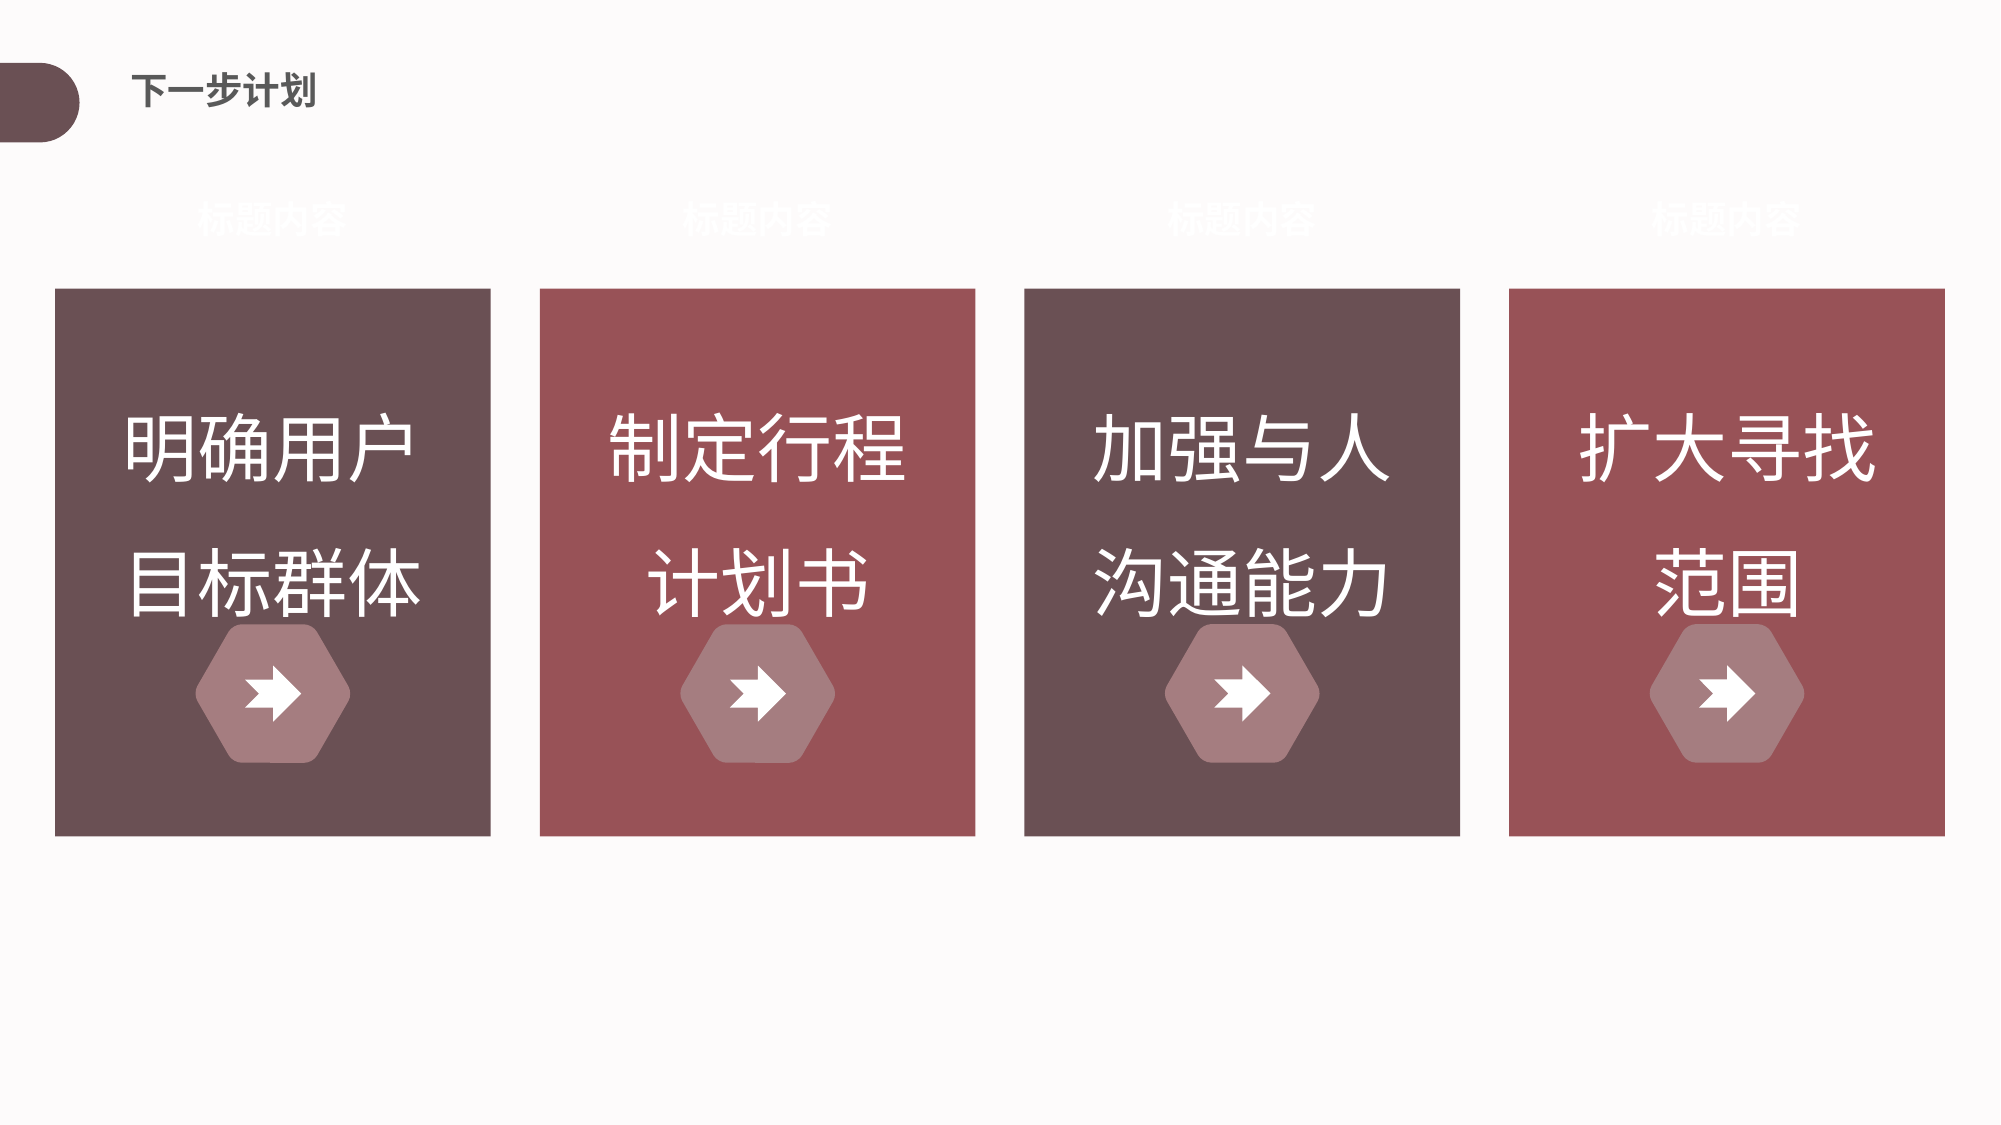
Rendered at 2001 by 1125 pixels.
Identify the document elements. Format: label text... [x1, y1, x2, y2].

text_box 下一步计划 [115, 59, 333, 120]
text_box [55, 188, 491, 837]
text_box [539, 188, 976, 837]
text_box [1024, 188, 1461, 837]
text_box [0, 61, 81, 144]
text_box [1509, 188, 1945, 837]
